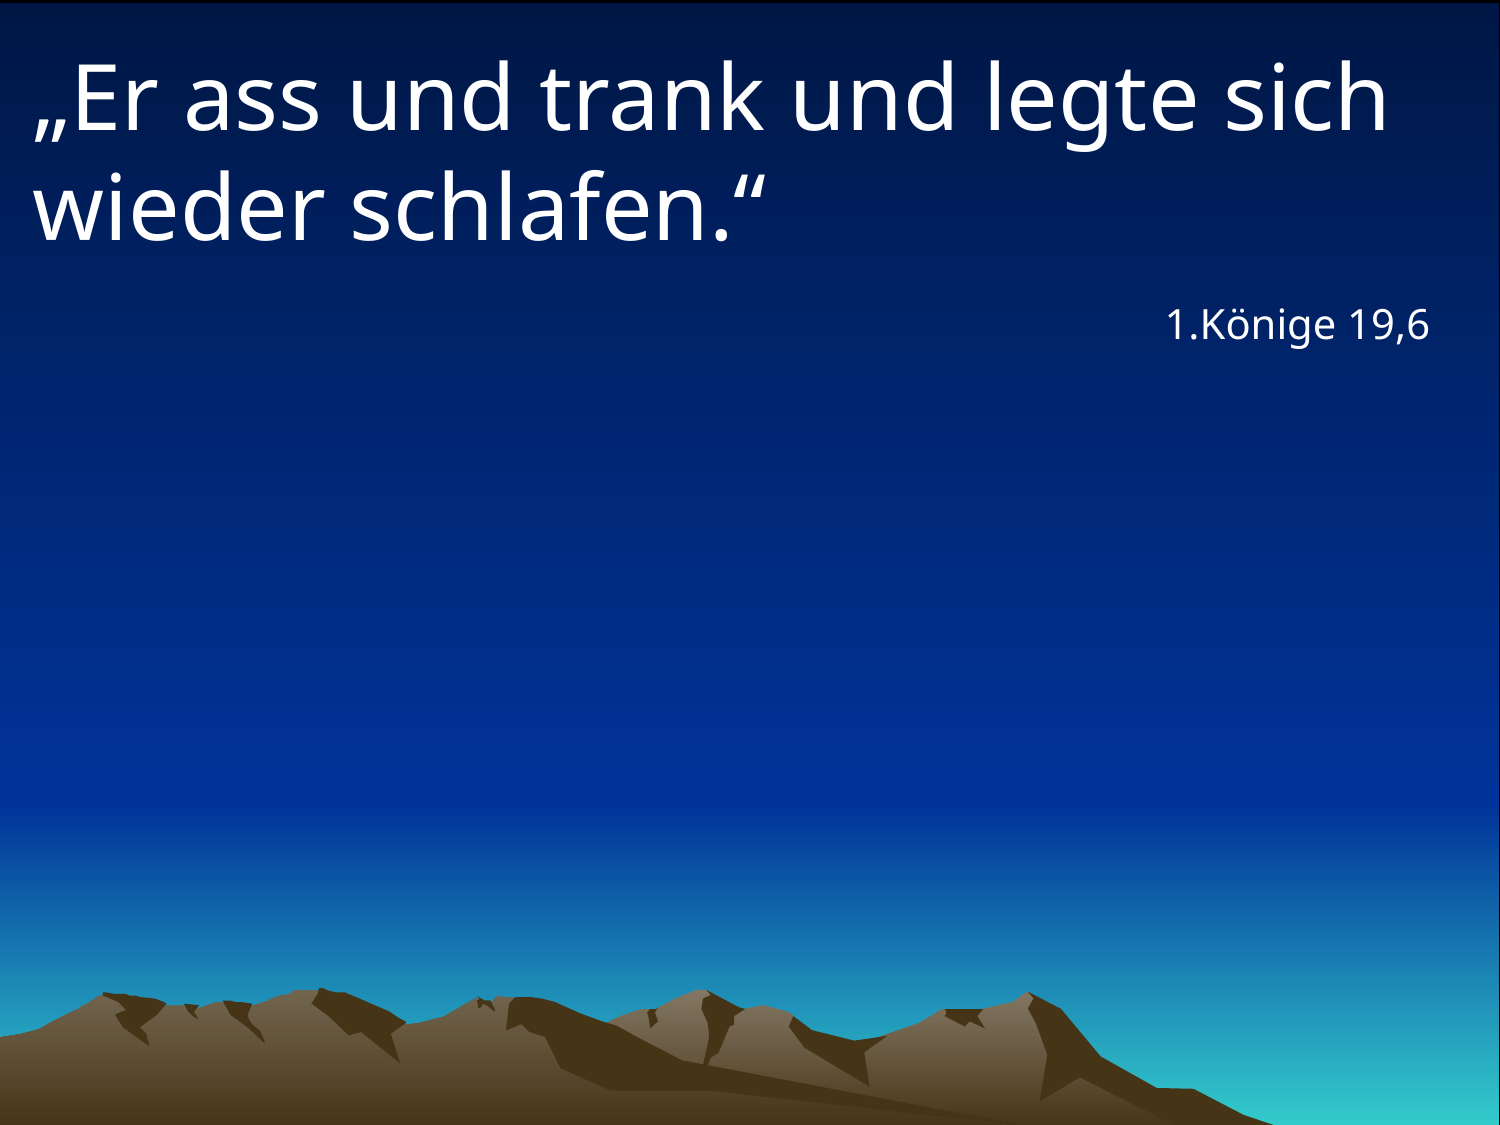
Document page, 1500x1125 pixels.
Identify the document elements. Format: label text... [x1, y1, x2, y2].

title „Er ass und trank und legte sich wieder schlafen.“ [17, 31, 1459, 266]
subtitle 1.Könige 19,6 [395, 290, 1446, 959]
picture [0, 0, 1500, 1125]
